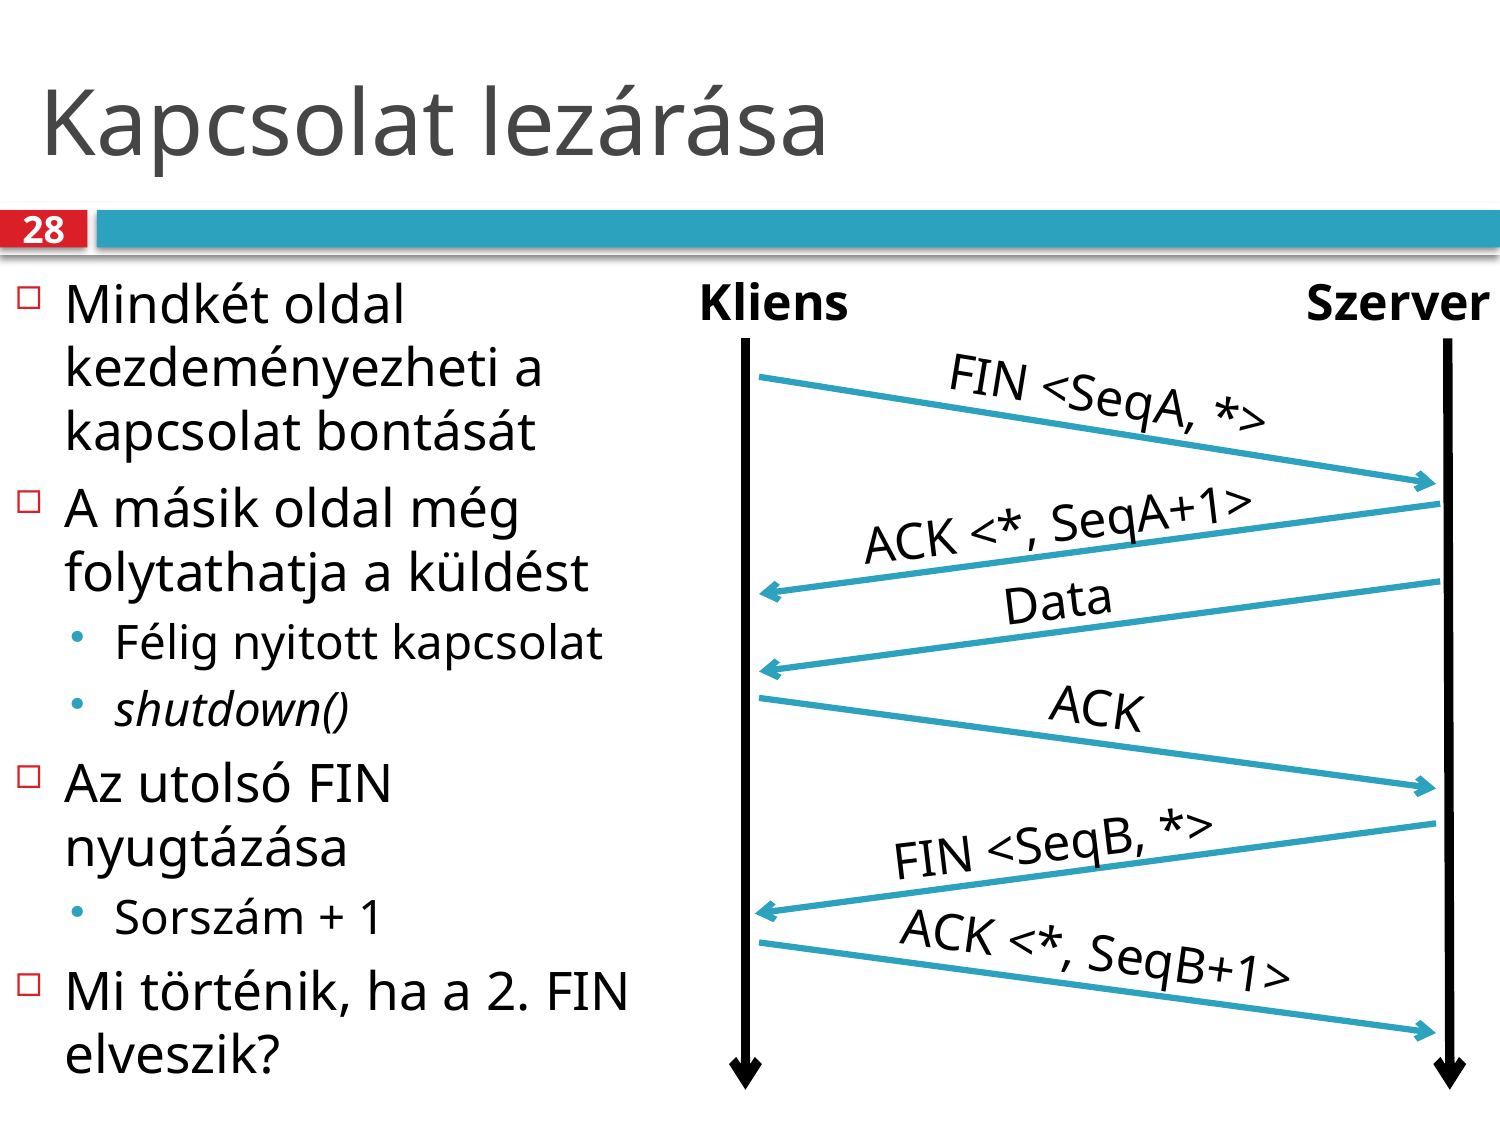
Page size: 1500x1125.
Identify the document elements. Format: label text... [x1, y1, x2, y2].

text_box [1447, 337, 1451, 1090]
text_box Kliens [684, 262, 865, 338]
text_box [758, 913, 1437, 1034]
list Mindkét oldal kezdeményezheti a kapcsolat bontását A másik oldal még folytathatja a küldést Félig nyitott kapcsolat shutdown() Az utolsó FIN nyugtázása Sorszám + 1 Mi történik, ha a 2. FIN elveszik? [0, 262, 690, 1100]
title Kapcsolat lezárása [24, 37, 1475, 200]
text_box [758, 483, 1441, 561]
text_box Szerver [1292, 262, 1500, 338]
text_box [758, 357, 1437, 483]
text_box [758, 561, 1441, 672]
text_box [754, 803, 1437, 914]
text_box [758, 682, 1437, 789]
slide_number 28 [0, 206, 88, 257]
